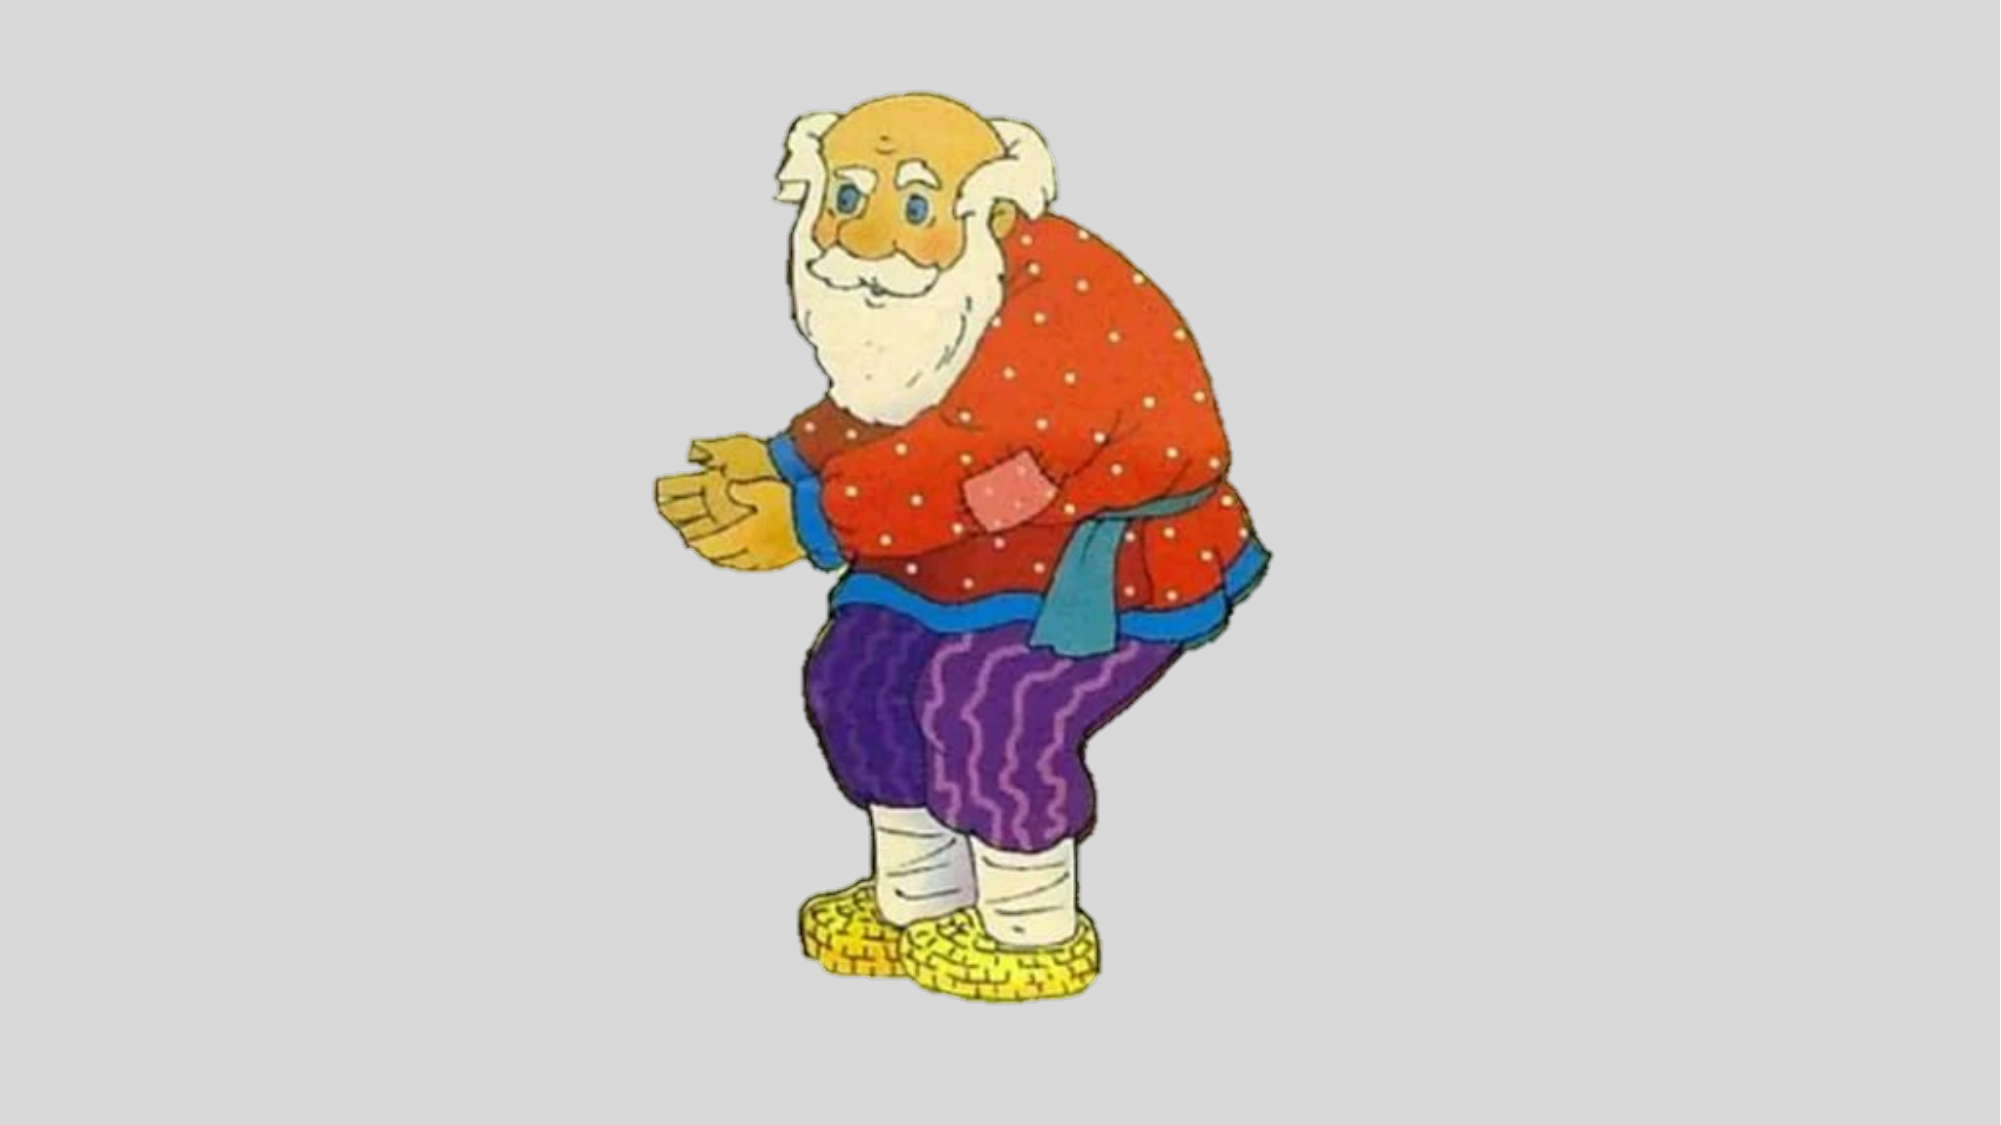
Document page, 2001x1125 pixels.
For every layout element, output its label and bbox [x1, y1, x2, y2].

picture [627, 81, 1277, 1015]
